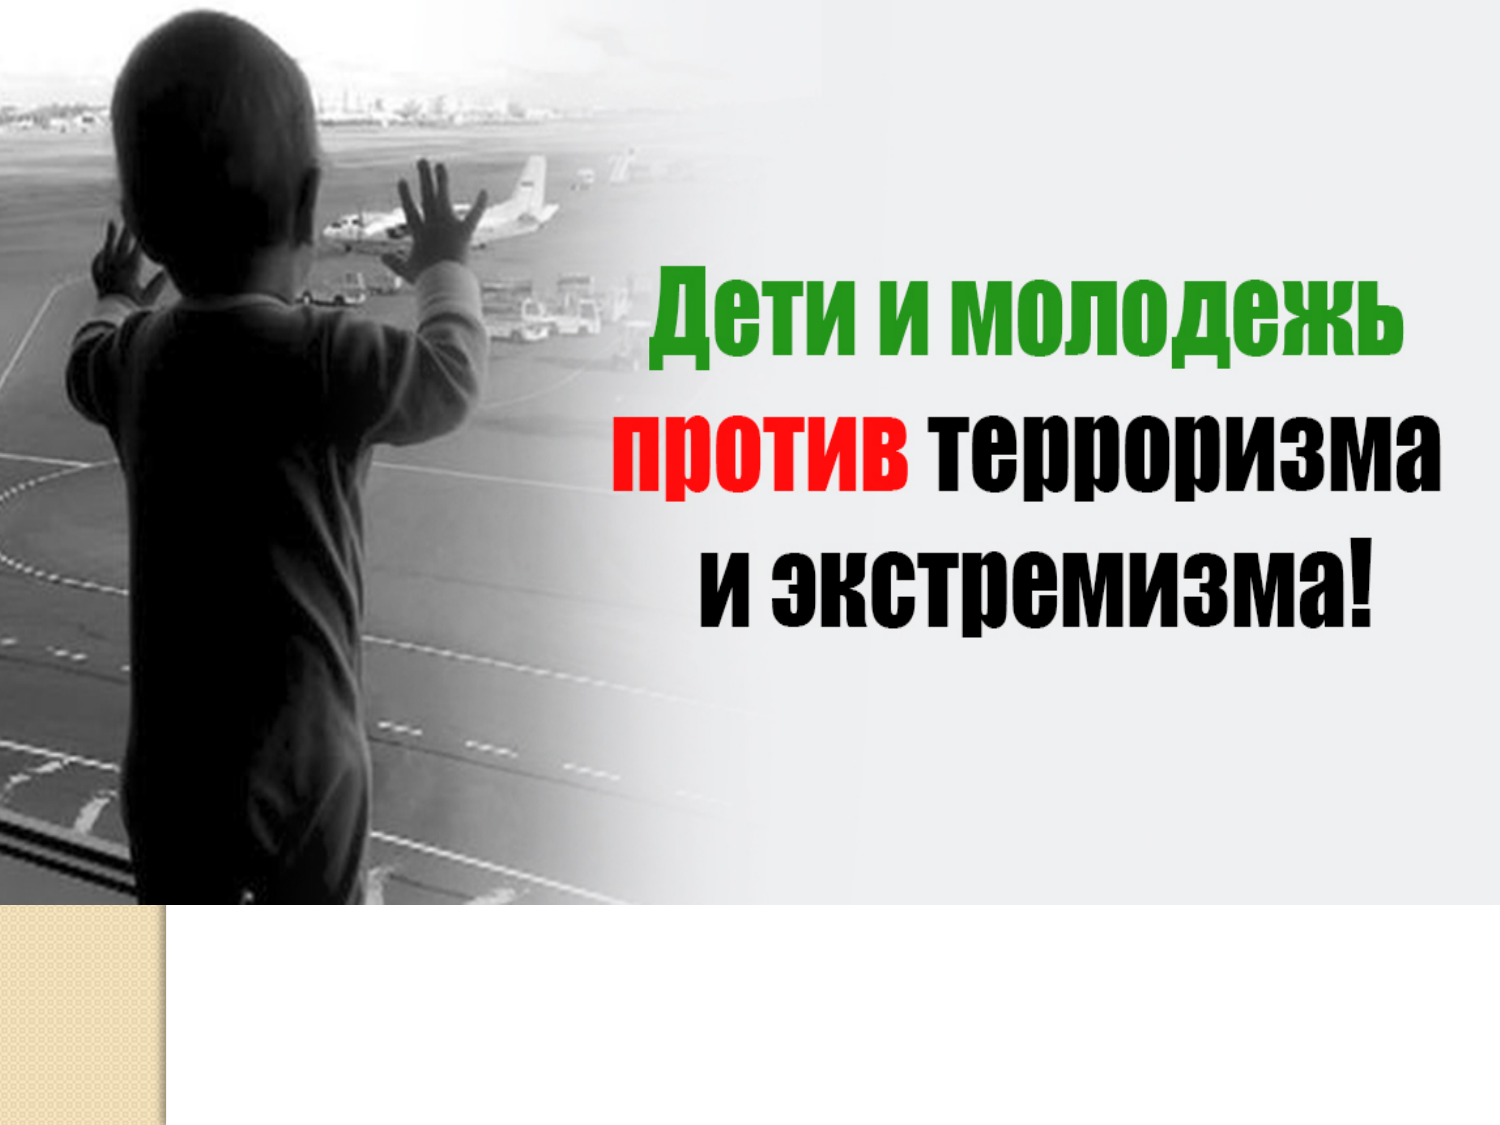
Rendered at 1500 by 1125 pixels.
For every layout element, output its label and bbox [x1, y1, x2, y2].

list [0, 0, 1500, 906]
